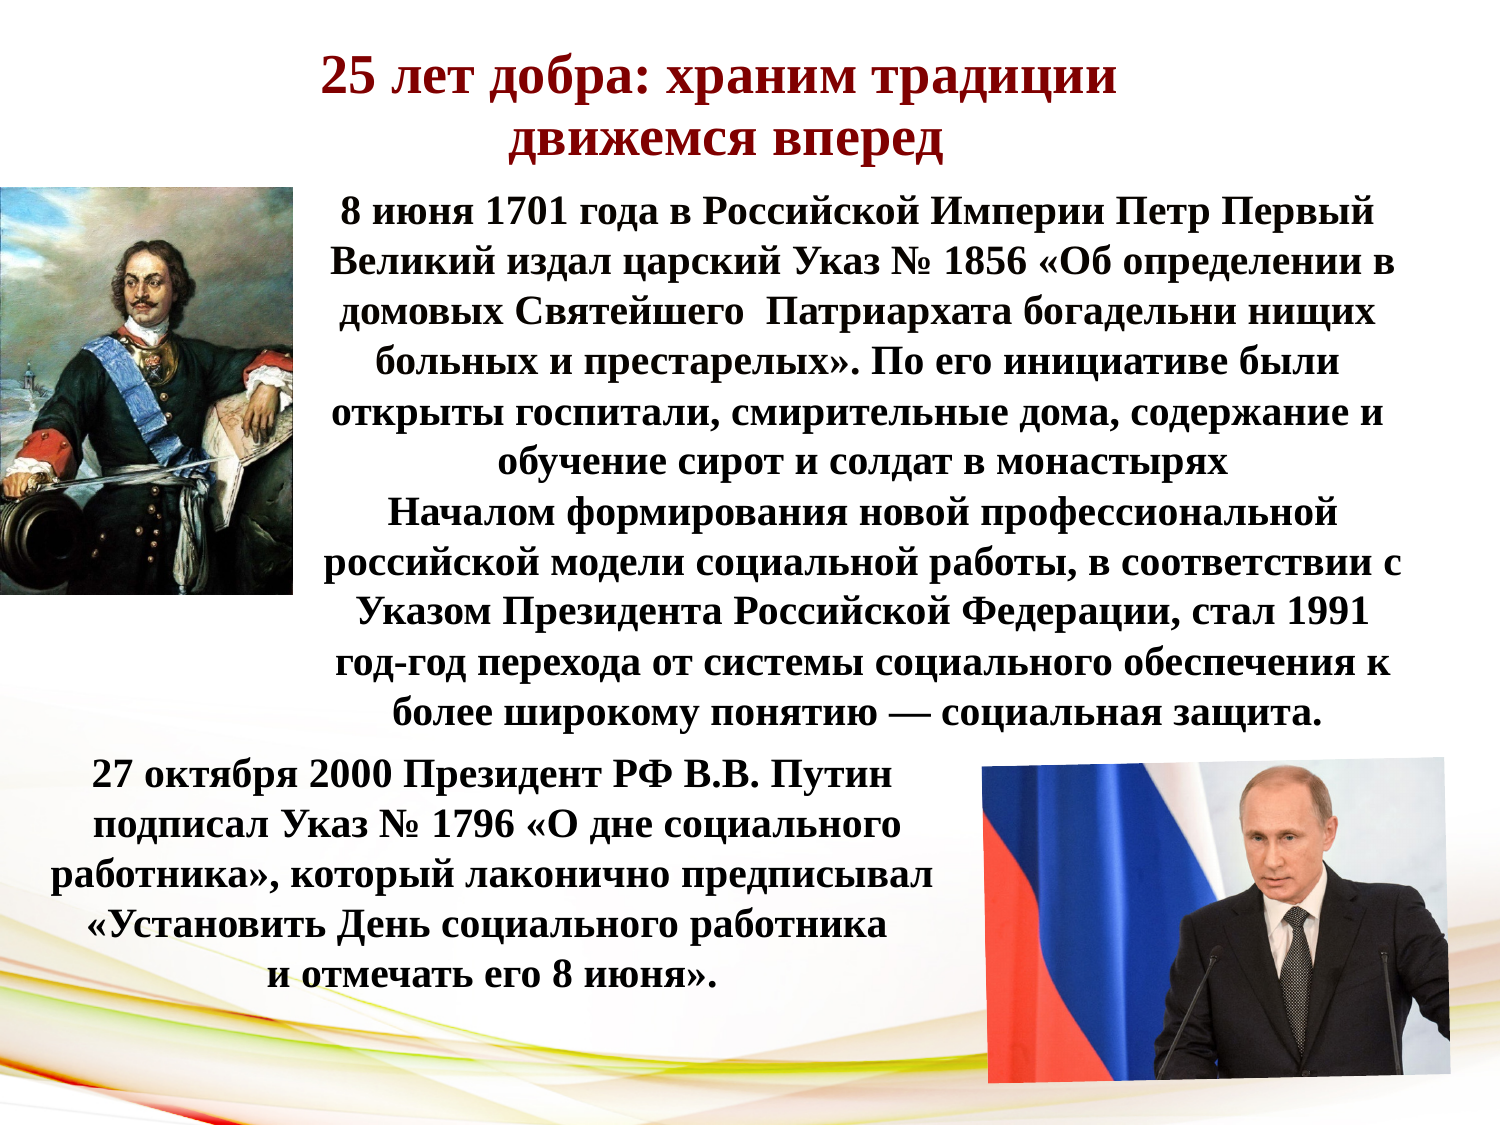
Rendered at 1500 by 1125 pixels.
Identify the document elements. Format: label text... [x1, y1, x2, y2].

text_box 8 июня 1701 года в Российской Империи Петр Первый Великий издал царский Указ № 1856 «Об определении в домовых Святейшего Патриархата богадельни нищих больных и престарелых». По его инициативе были открыты госпитали, смирительные дома, содержание и обучение сирот и солдат в монастырях Началом формирования новой профессиональной российской модели социальной работы, в соответствии с Указом Президента Российской Федерации, стал 1991 год-год перехода от системы социального обеспечения к более широкому понятию — социальная защита. [304, 175, 1422, 760]
picture [0, 176, 304, 738]
title 25 лет добра: храним традиции движемся вперед [0, 35, 1454, 176]
picture [0, 0, 1500, 1125]
text_box 27 октября 2000 Президент РФ В.В. Путин подписал Указ № 1796 «О дне социального работника», который лаконично предписывал «Установить День социального работника и отмечать его 8 июня». [0, 738, 985, 1004]
